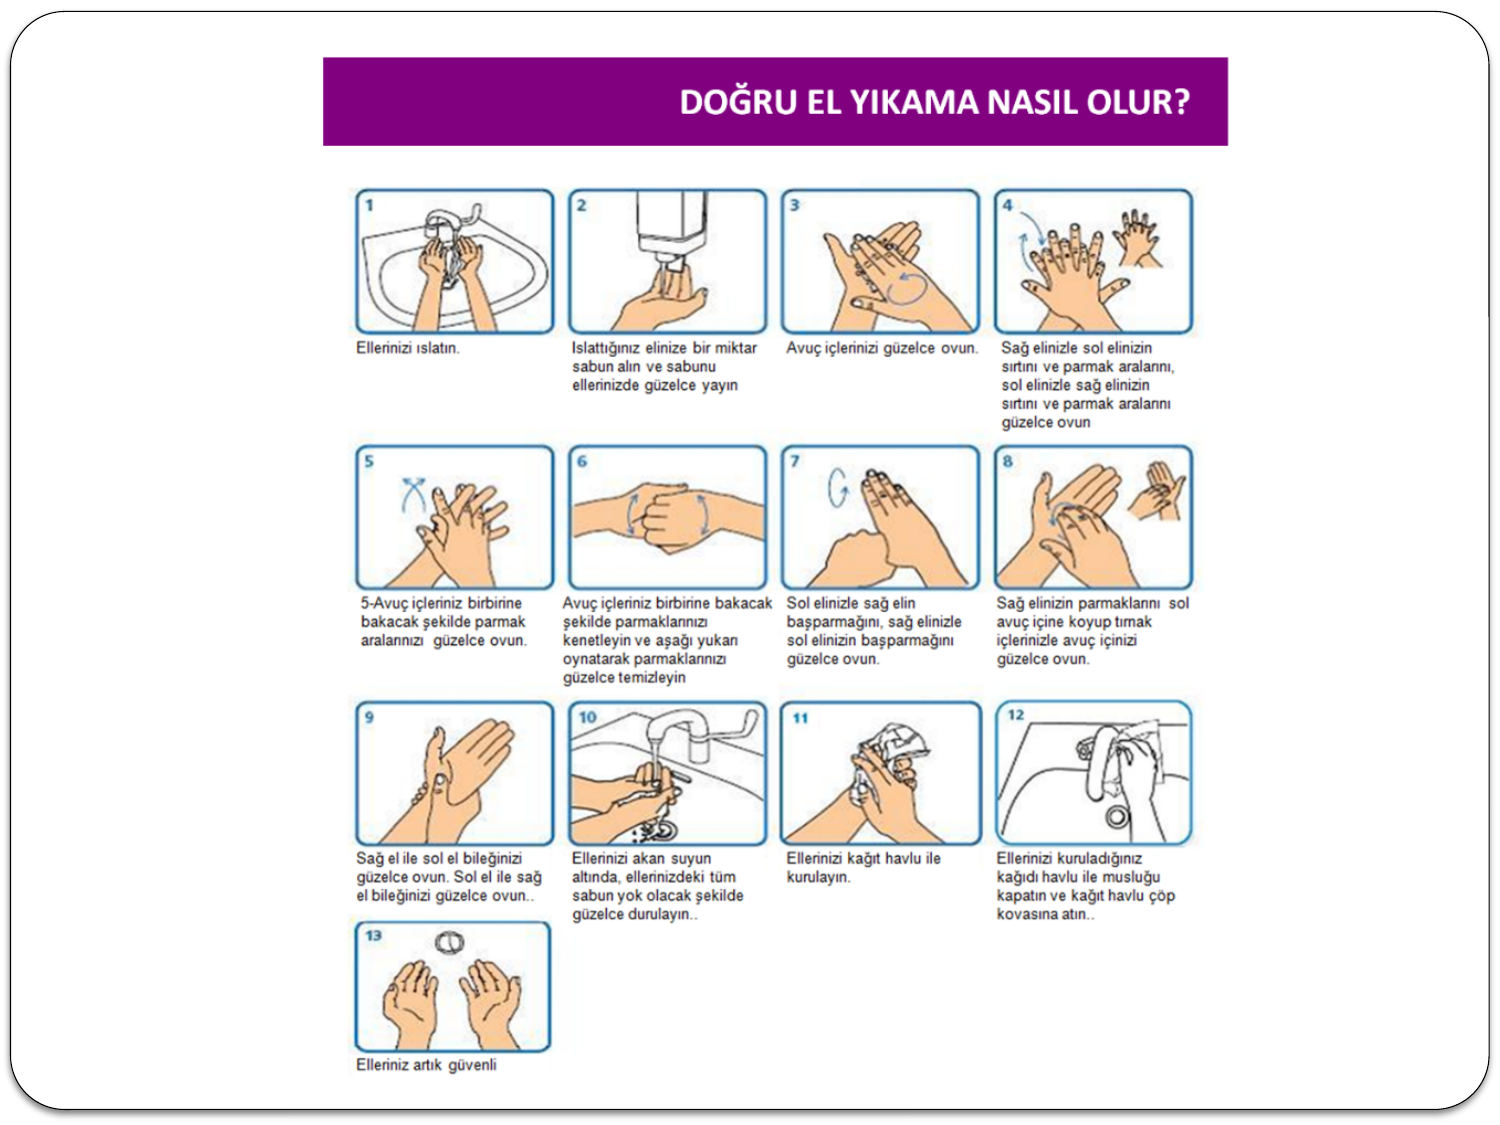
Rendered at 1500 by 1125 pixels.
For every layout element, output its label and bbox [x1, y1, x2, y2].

picture [312, 54, 1245, 1083]
